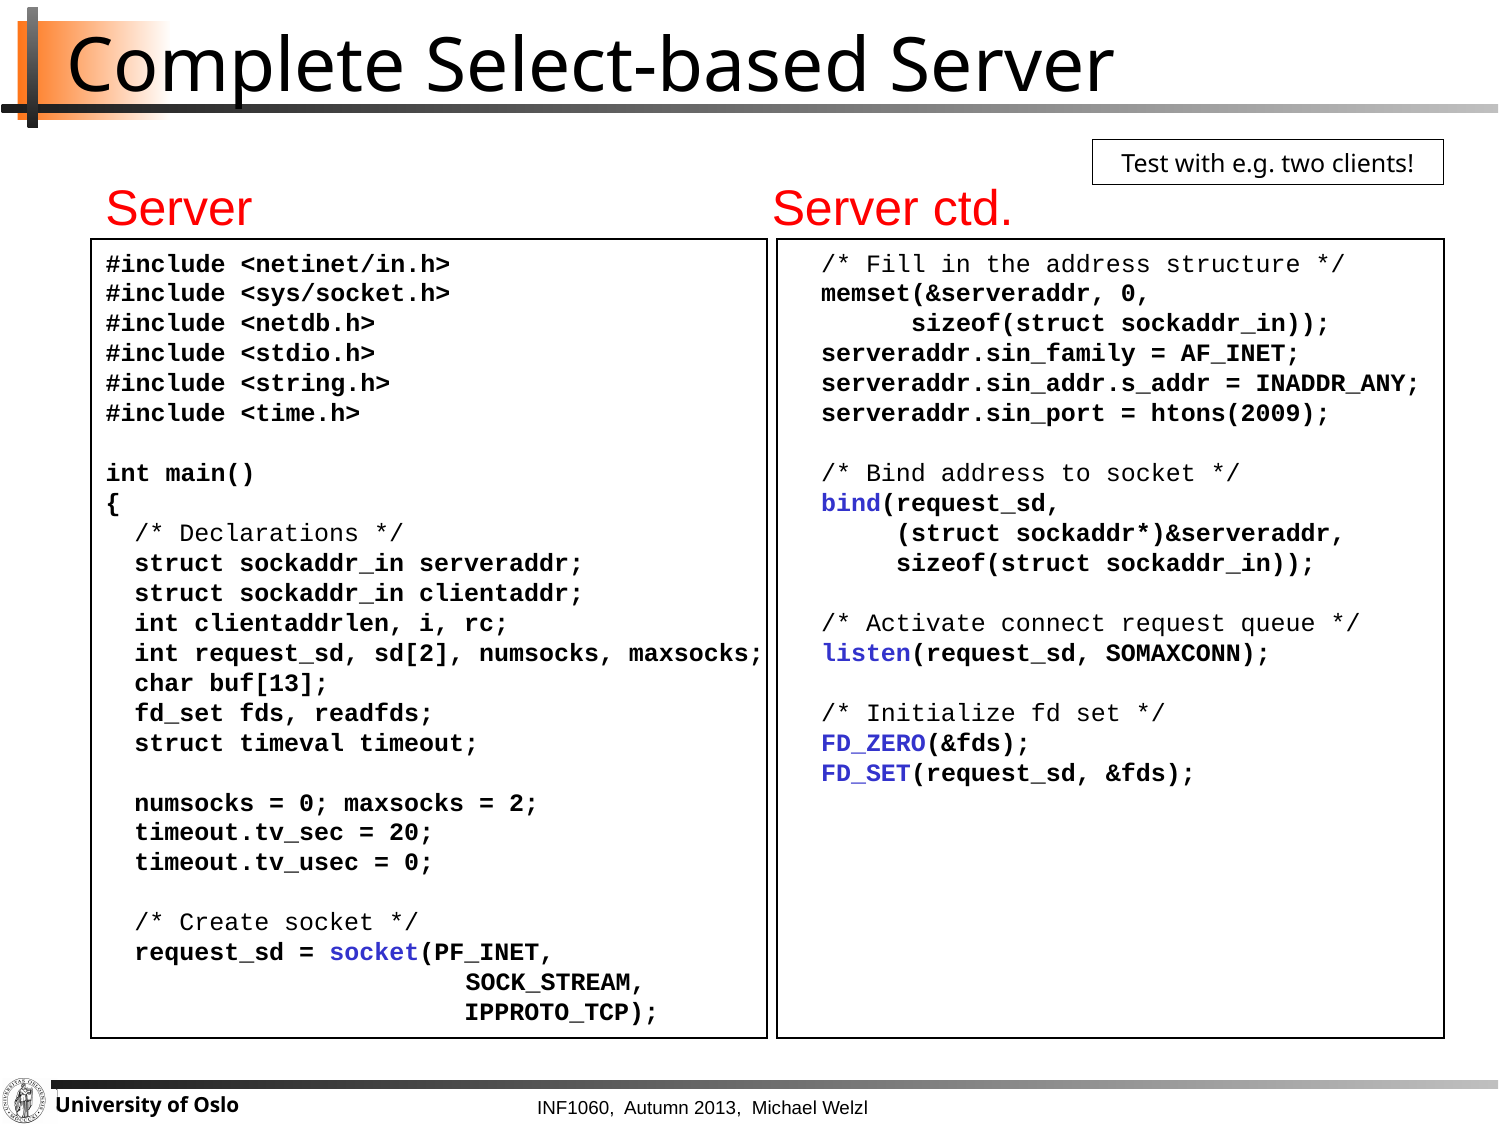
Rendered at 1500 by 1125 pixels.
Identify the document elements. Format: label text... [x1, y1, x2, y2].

text_box Test with e.g. two clients! [1092, 139, 1444, 185]
text_box Server [90, 168, 268, 244]
title Complete Select-based Server [51, 20, 1495, 113]
text_box Server ctd. [757, 168, 1029, 244]
text_box /* Fill in the address structure */ memset(&serveraddr, 0, sizeof(struct sockaddr_in)); serveraddr.sin_family = AF_INET; serveraddr.sin_addr.s_addr = INADDR_ANY; serveraddr.sin_port = htons(2009); /* Bind address to socket */ bind(request_sd, (struct sockaddr*)&serveraddr, sizeof(struct sockaddr_in)); /* Activate connect request queue */ listen(request_sd, SOMAXCONN); /* Initialize fd set */ FD_ZERO(&fds); FD_SET(request_sd, &fds); [777, 239, 1444, 1039]
picture [2, 1078, 58, 1124]
text_box #include <netinet/in.h> #include <sys/socket.h> #include <netdb.h> #include <stdio.h> #include <string.h> #include <time.h> int main() { /* Declarations */ struct sockaddr_in serveraddr; struct sockaddr_in clientaddr; int clientaddrlen, i, rc; int request_sd, sd[2], numsocks, maxsocks; char buf[13]; fd_set fds, readfds; struct timeval timeout; numsocks = 0; maxsocks = 2; timeout.tv_sec = 20; timeout.tv_usec = 0; /* Create socket */ request_sd = socket(PF_INET, SOCK_STREAM, IPPROTO_TCP); [90, 239, 768, 1039]
